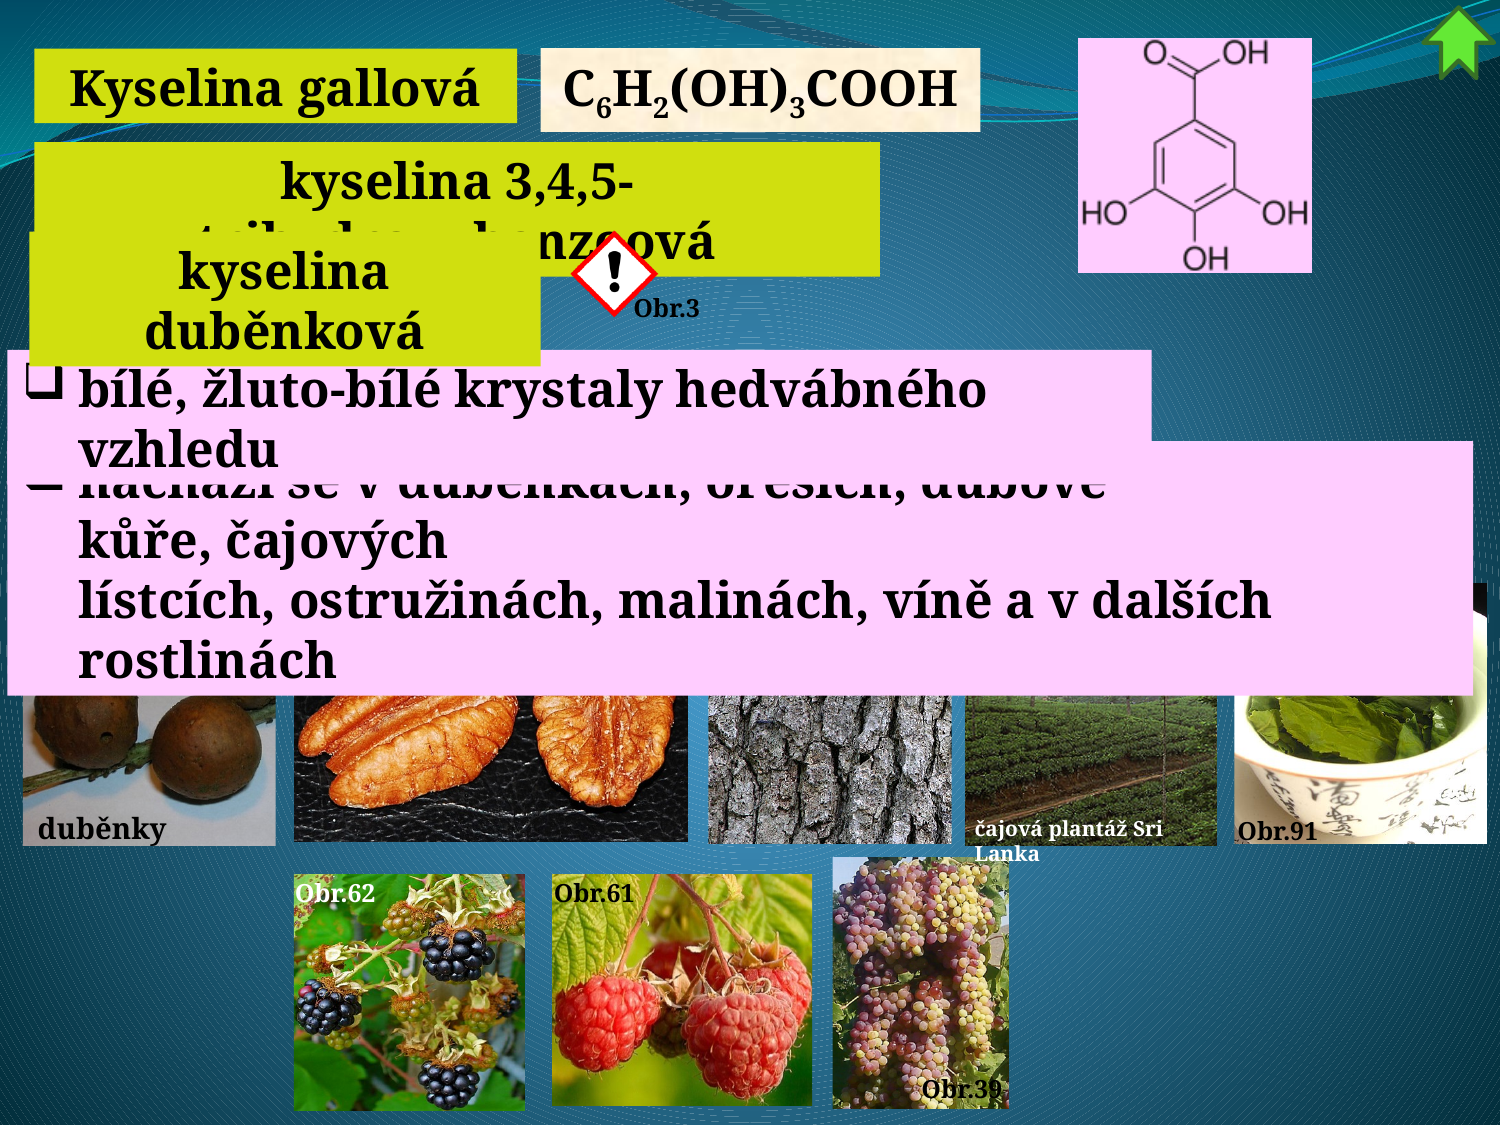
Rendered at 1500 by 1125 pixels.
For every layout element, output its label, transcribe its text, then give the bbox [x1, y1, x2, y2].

text_box bílé, žluto-bílé krystaly hedvábného vzhledu [7, 349, 1152, 485]
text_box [284, 592, 688, 842]
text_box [959, 592, 1235, 850]
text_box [704, 588, 952, 844]
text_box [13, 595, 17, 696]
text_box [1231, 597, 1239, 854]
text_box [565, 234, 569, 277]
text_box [1222, 583, 1488, 854]
text_box nachází se v duběnkách, ořeších, dubové kůře, čajových lístcích, ostružinách, malinách, víně a v dalších rostlinách [7, 441, 1474, 696]
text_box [569, 228, 733, 331]
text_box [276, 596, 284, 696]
picture [1077, 37, 1313, 274]
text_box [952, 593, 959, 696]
text_box kyselina duběnková [29, 231, 541, 367]
text_box [1421, 5, 1497, 81]
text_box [538, 869, 813, 1107]
text_box C6H2(OH)3COOH [540, 48, 981, 132]
text_box kyselina 3,4,5-trihydroxybenzoová [34, 142, 880, 277]
text_box Kyselina gallová [34, 48, 518, 124]
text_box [279, 869, 526, 1112]
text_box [17, 590, 276, 851]
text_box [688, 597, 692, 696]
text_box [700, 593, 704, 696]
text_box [832, 857, 1021, 1113]
